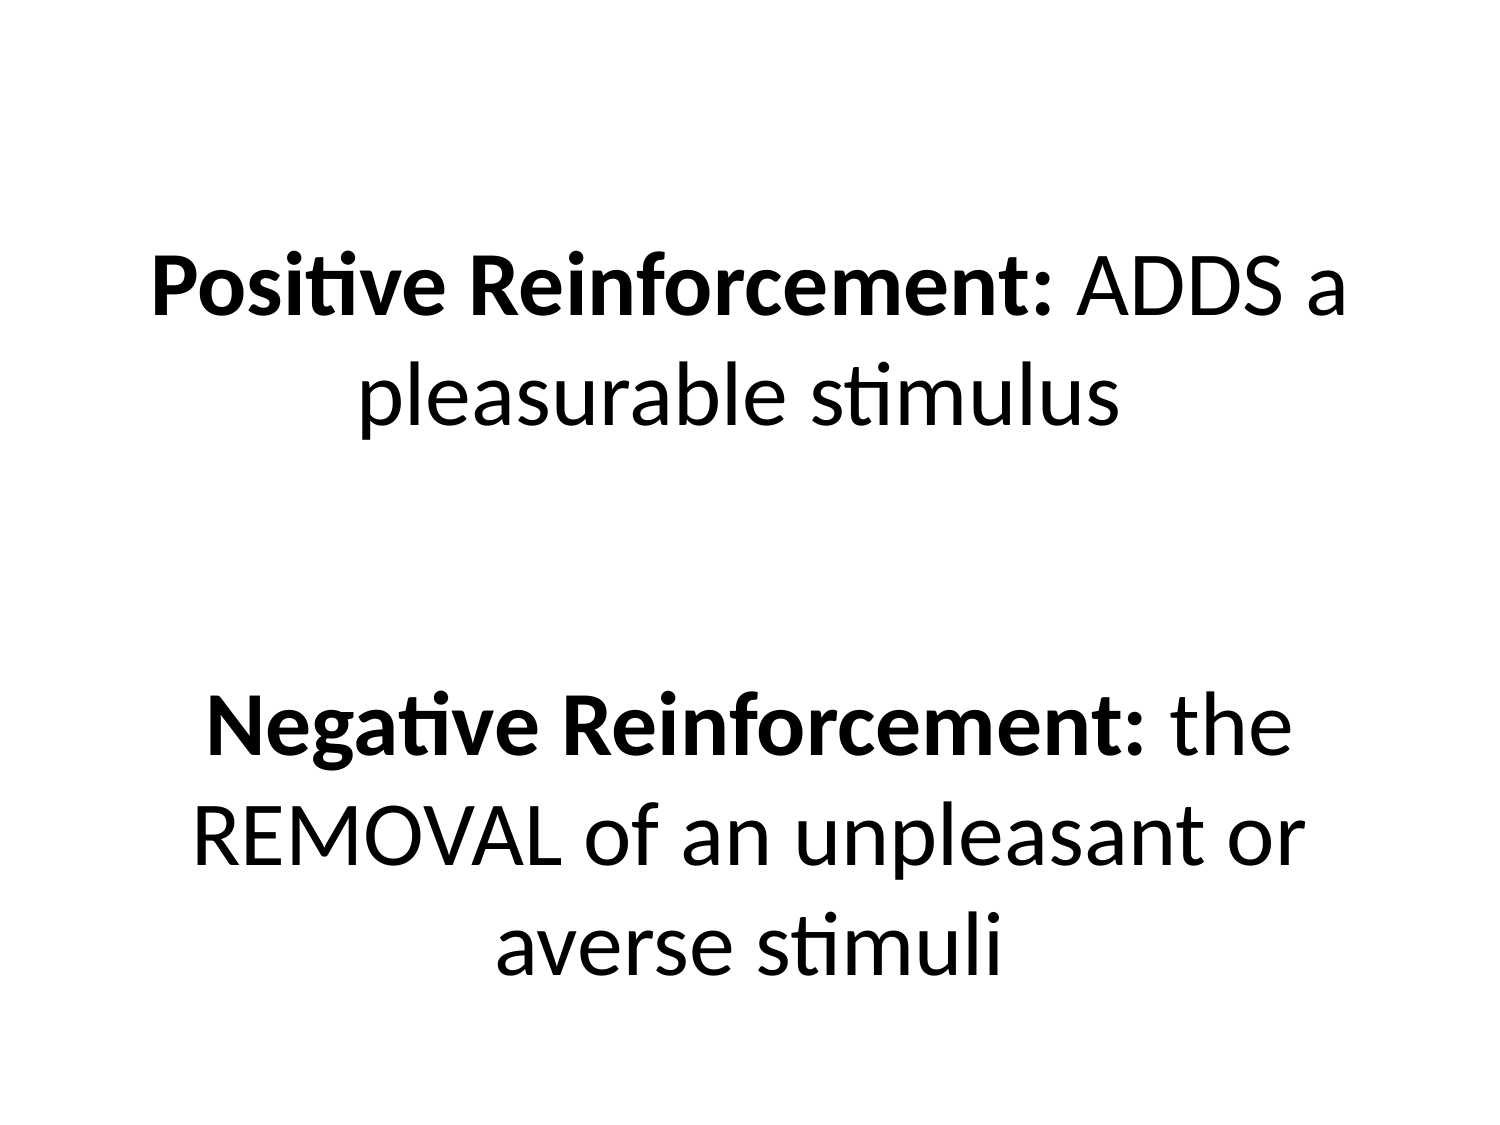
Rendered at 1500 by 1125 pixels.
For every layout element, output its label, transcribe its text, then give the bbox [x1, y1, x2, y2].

title Positive Reinforcement: ADDS a pleasurable stimulus Negative Reinforcement: the REMOVAL of an unpleasant or averse stimuli [75, 45, 1425, 1063]
